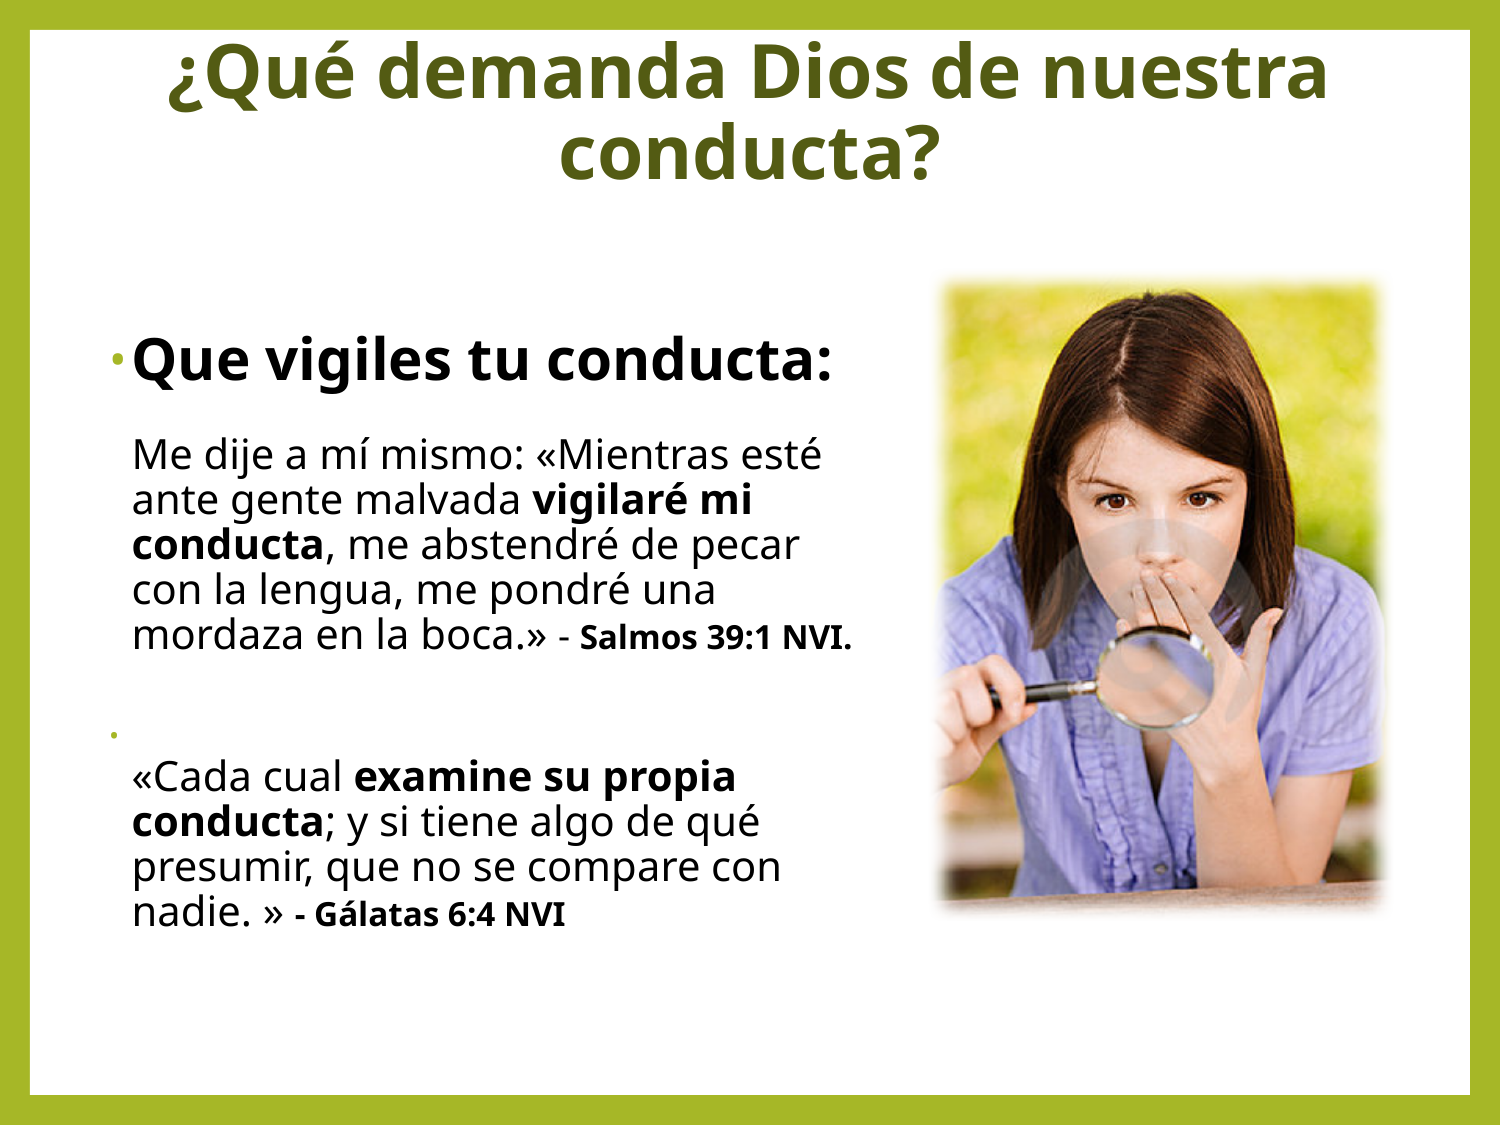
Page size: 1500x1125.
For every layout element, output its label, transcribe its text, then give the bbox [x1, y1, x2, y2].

picture [926, 266, 1395, 922]
list Que vigiles tu conducta: Me dije a mí mismo: «Mientras esté ante gente malvada vigilaré mi conducta, me abstendré de pecar con la lengua, me pondré una mordaza en la boca.» - Salmos 39:1 NVI. «Cada cual examine su propia conducta; y si tiene algo de qué presumir, que no se compare con nadie. » - Gálatas 6:4 NVI [88, 322, 880, 954]
title ¿Qué demanda Dios de nuestra conducta? [39, 3, 1461, 226]
